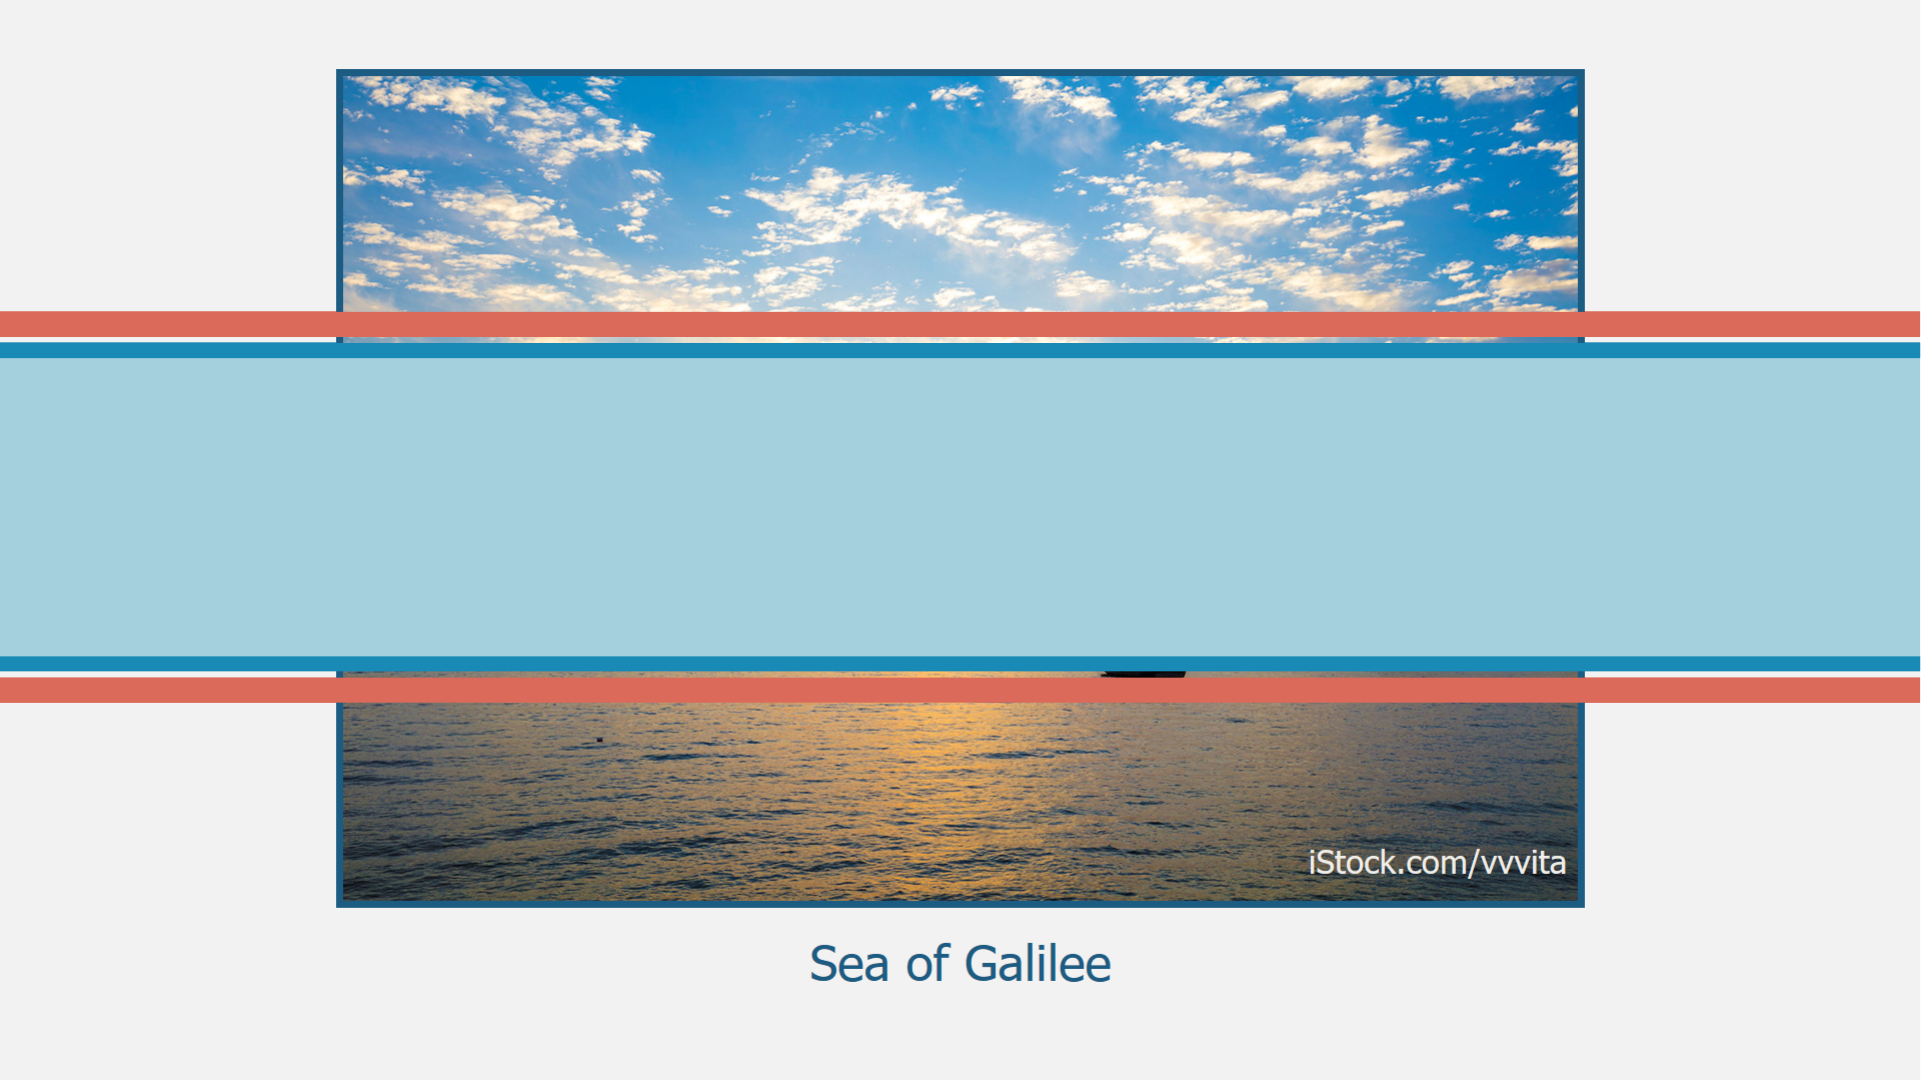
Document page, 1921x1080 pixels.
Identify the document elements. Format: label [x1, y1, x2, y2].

picture [0, 672, 1921, 1080]
picture [0, 0, 1921, 343]
